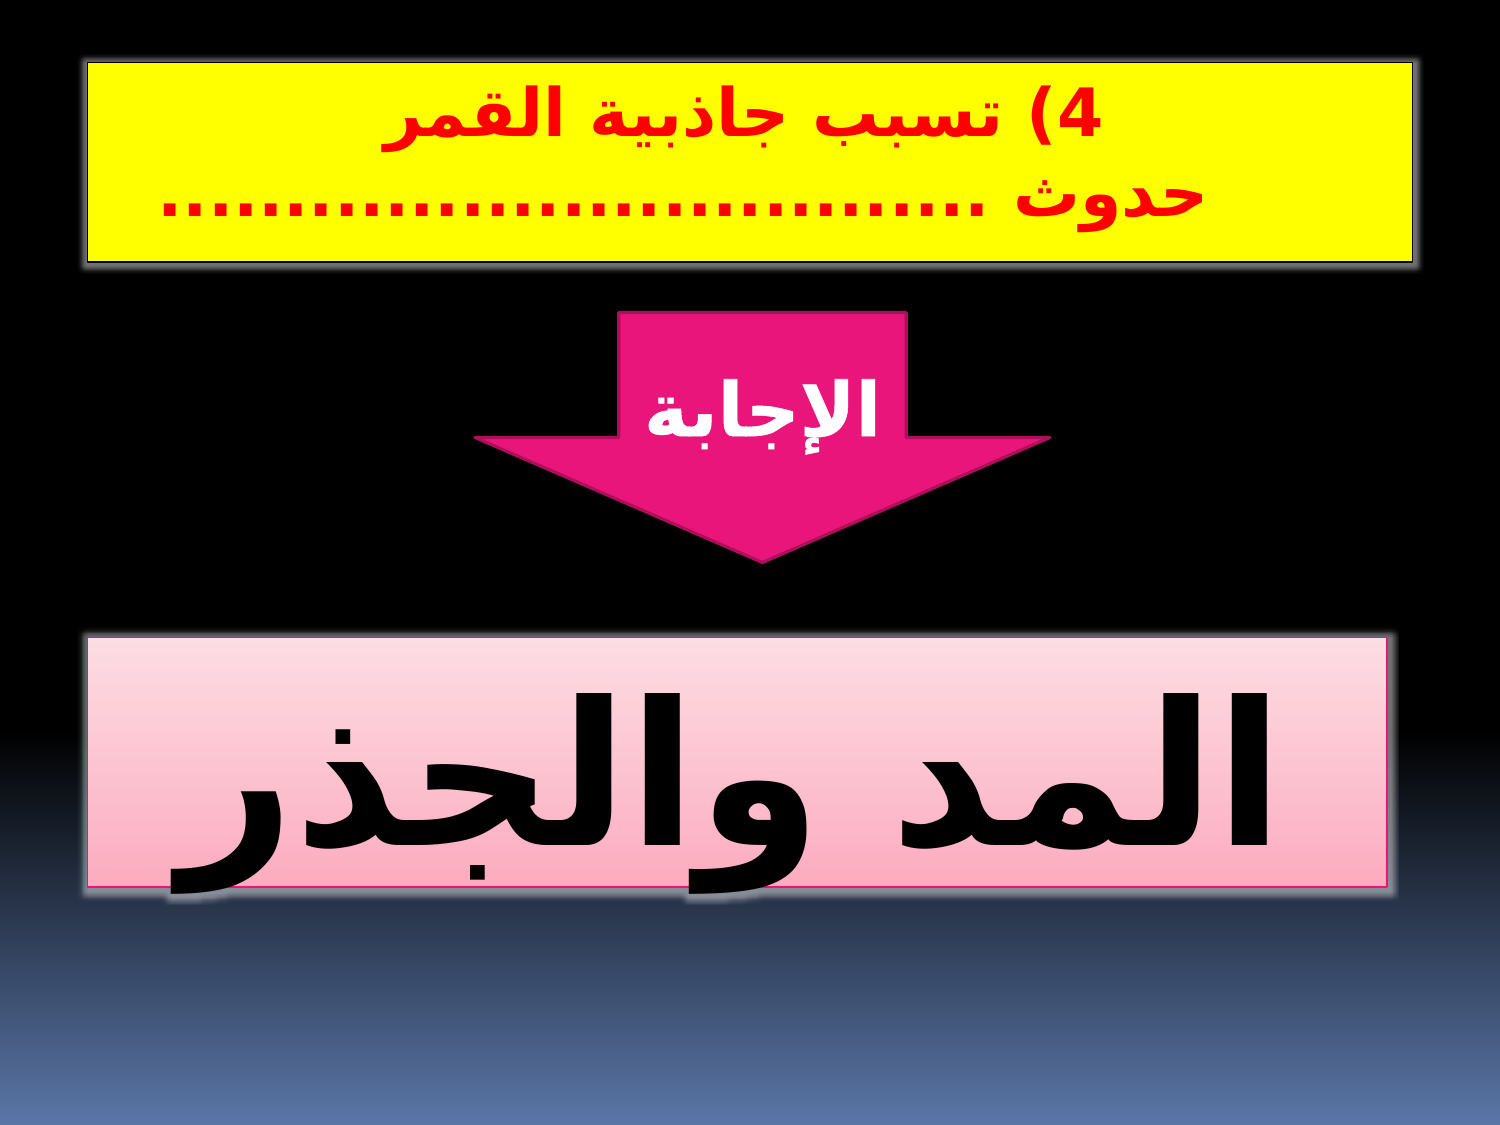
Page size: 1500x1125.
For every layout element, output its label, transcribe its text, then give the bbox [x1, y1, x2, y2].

text_box المد والجذر [87, 637, 1388, 888]
text_box الإجابة [473, 310, 1052, 564]
text_box 4) تسبب جاذبية القمر حدوث ................................. [87, 62, 1413, 263]
